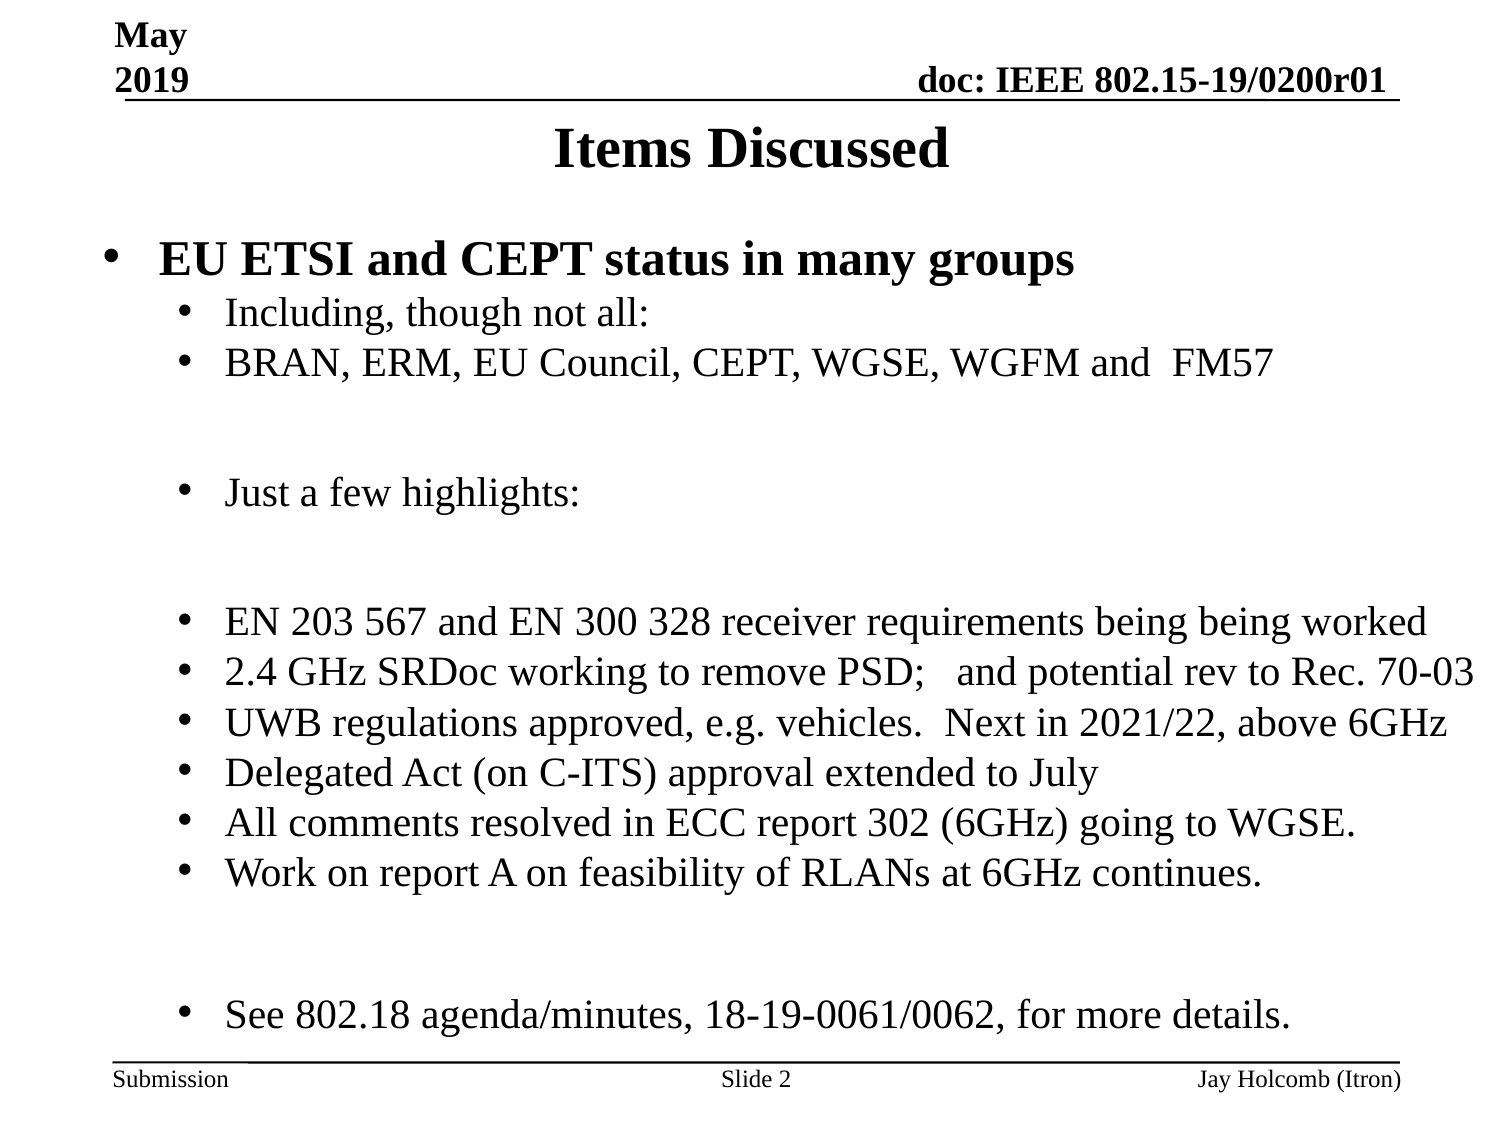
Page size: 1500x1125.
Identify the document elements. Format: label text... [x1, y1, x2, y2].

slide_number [114, 54, 265, 101]
footer Jay Holcomb (Itron) [1194, 1061, 1402, 1093]
list EU ETSI and CEPT status in many groups Including, though not all: BRAN, ERM, EU Council, CEPT, WGSE, WGFM and FM57 Just a few highlights: EN 203 567 and EN 300 328 receiver requirements being being worked 2.4 GHz SRDoc working to remove PSD; and potential rev to Rec. 70-03 UWB regulations approved, e.g. vehicles. Next in 2021/22, above 6GHz Delegated Act (on C-ITS) approval extended to July All comments resolved in ECC report 302 (6GHz) going to WGSE. Work on report A on feasibility of RLANs at 6GHz continues. See 802.18 agenda/minutes, 18-19-0061/0062, for more details. [87, 182, 1500, 1091]
slide_number Slide 2 [712, 1061, 800, 1093]
title Items Discussed [114, 99, 1390, 182]
